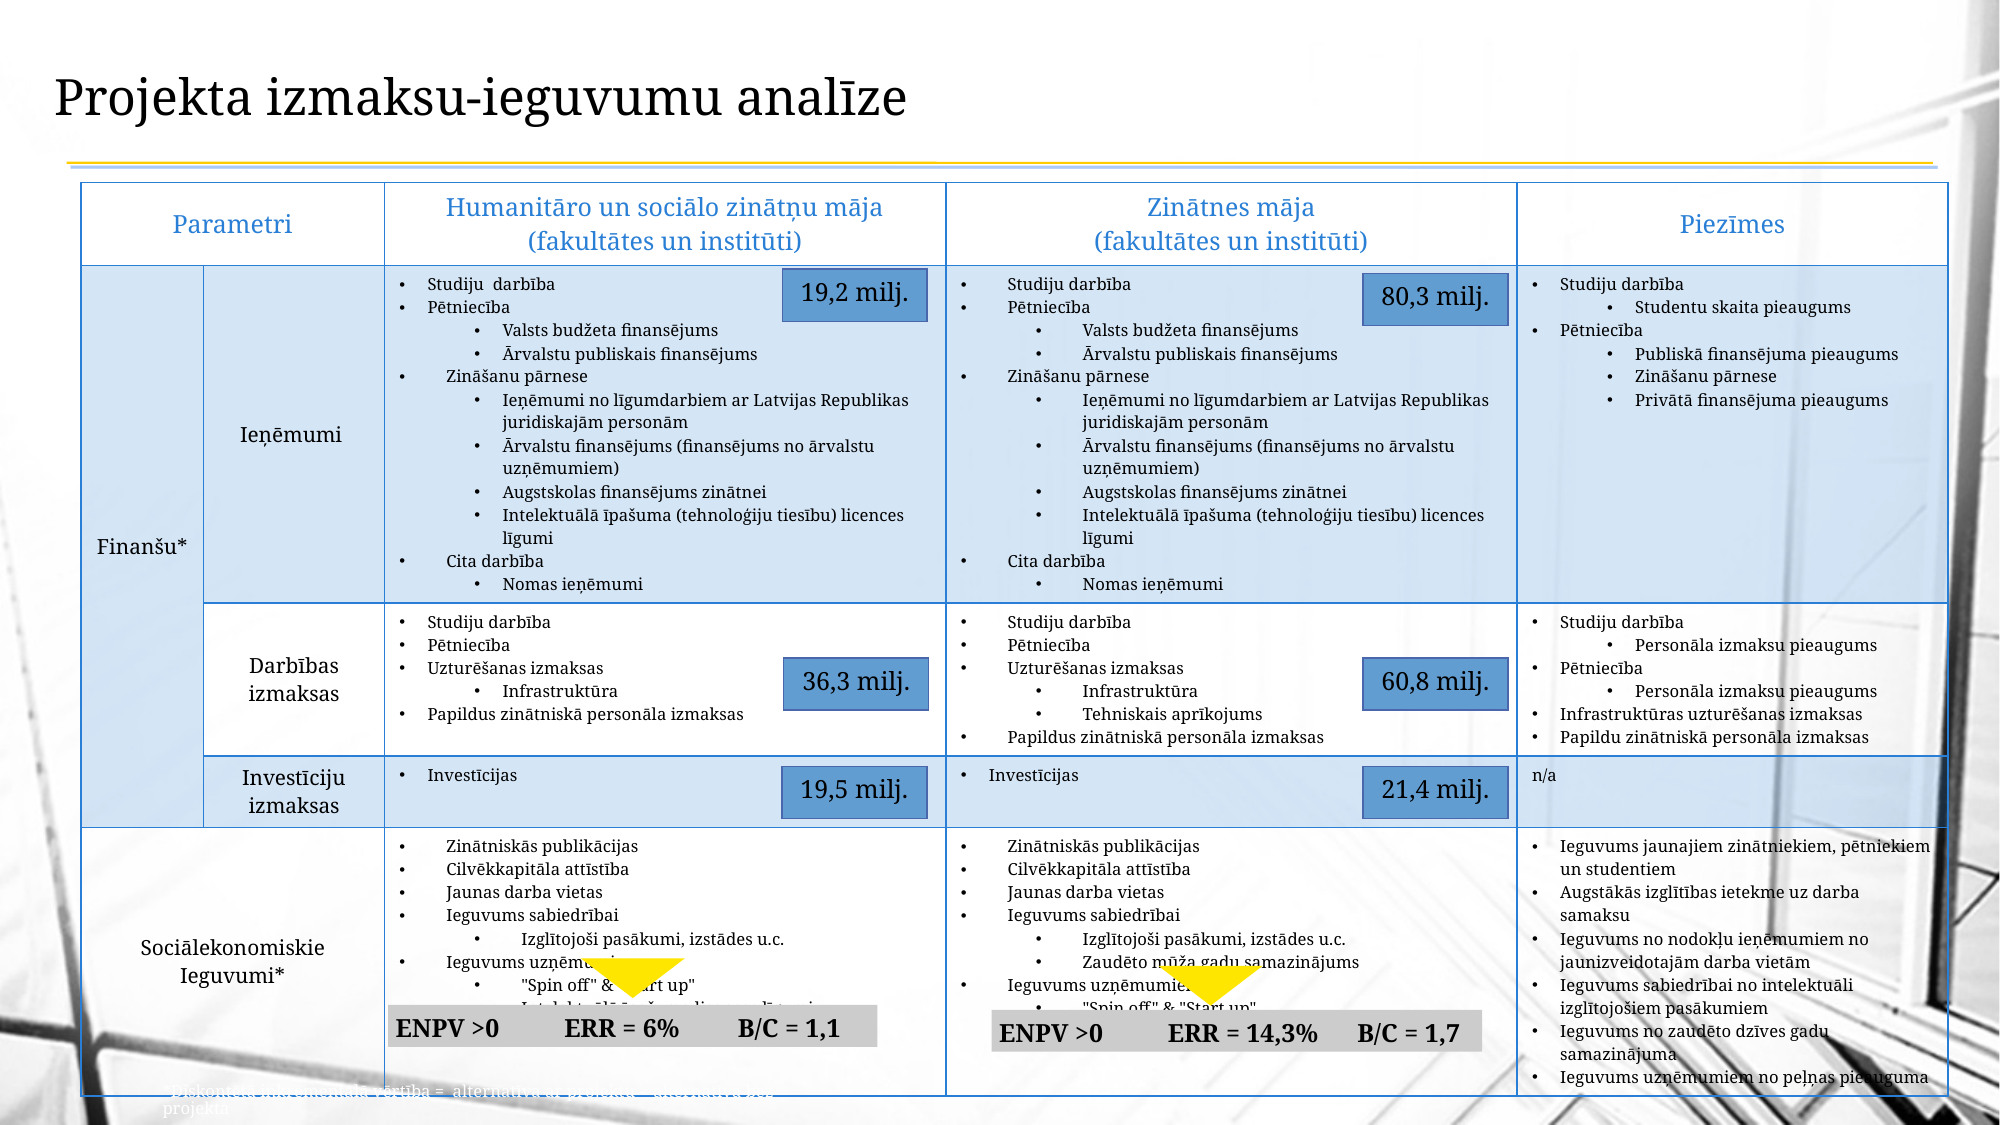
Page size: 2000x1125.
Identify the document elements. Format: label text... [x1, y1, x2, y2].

table_cell Zinātniskās publikācijas Cilvēkkapitāla attīstība Jaunas darba vietas Ieguvums sabiedrībai Izglītojoši pasākumi, izstādes u.c. Ieguvums uzņēmumiem "Spin off" & "Start up" Intelektuālā īpašuma licences līgumi [385, 828, 945, 1095]
text_box ENPV >0 ERR = 6% B/C = 1,1 [388, 1004, 878, 1047]
table_header Zinātnes māja (fakultātes un institūti) [947, 183, 1516, 265]
table_cell Studiju darbība Pētniecība Valsts budžeta finansējums Ārvalstu publiskais finansējums Zināšanu pārnese Ieņēmumi no līgumdarbiem ar Latvijas Republikas juridiskajām personām Ārvalstu finansējums (finansējums no ārvalstu uzņēmumiem) Augstskolas finansējums zinātnei Intelektuālā īpašuma (tehnoloģiju tiesību) licences līgumi Cita darbība Nomas ieņēmumi [385, 266, 945, 602]
text_box *Diskontētā inkrementālā vērtība = alternatīva ar projektu - alternatīva bez projekta [162, 1077, 808, 1118]
picture [0, 0, 2000, 1125]
text_box ENPV >0 ERR = 14,3% B/C = 1,7 [991, 1009, 1483, 1052]
table_cell Ieņēmumi [204, 266, 384, 602]
table_cell Studiju darbība Pētniecība Uzturēšanas izmaksas Infrastruktūra Tehniskais aprīkojums Papildus zinātniskā personāla izmaksas [947, 604, 1516, 755]
table_cell Investīcijas [947, 757, 1516, 827]
table_cell Sociālekonomiskie Ieguvumi* [82, 828, 384, 1095]
text_box [1158, 965, 1263, 1006]
table_cell Darbības izmaksas [204, 604, 384, 755]
text_box [580, 958, 685, 999]
text_box 19,5 milj. [781, 765, 928, 820]
table_cell Studiju darbība Pētniecība Valsts budžeta finansējums Ārvalstu publiskais finansējums Zināšanu pārnese Ieņēmumi no līgumdarbiem ar Latvijas Republikas juridiskajām personām Ārvalstu finansējums (finansējums no ārvalstu uzņēmumiem) Augstskolas finansējums zinātnei Intelektuālā īpašuma (tehnoloģiju tiesību) licences līgumi Cita darbība Nomas ieņēmumi [947, 266, 1516, 602]
table_cell Investīcijas [385, 757, 945, 827]
table_cell Investīciju izmaksas [204, 757, 384, 827]
text_box 21,4 milj. [1362, 765, 1509, 820]
table_header Parametri [82, 183, 384, 265]
table_cell Zinātniskās publikācijas Cilvēkkapitāla attīstība Jaunas darba vietas Ieguvums sabiedrībai Izglītojoši pasākumi, izstādes u.c. Zaudēto mūža gadu samazinājums Ieguvums uzņēmumiem "Spin off" & "Start up" Intelektuālā īpašuma licences līgumi [947, 828, 1516, 1095]
table_cell Studiju darbība Studentu skaita pieaugums Pētniecība Publiskā finansējuma pieaugums Zināšanu pārnese Privātā finansējuma pieaugums [1518, 266, 1947, 602]
table_cell Studiju darbība Personāla izmaksu pieaugums Pētniecība Personāla izmaksu pieaugums Infrastruktūras uzturēšanas izmaksas Papildu zinātniskā personāla izmaksas [1518, 604, 1947, 755]
table_header Piezīmes [1518, 183, 1947, 265]
table_cell Studiju darbība Pētniecība Uzturēšanas izmaksas Infrastruktūra Papildus zinātniskā personāla izmaksas [385, 604, 945, 755]
text_box 36,3 milj. [783, 657, 930, 711]
text_box 60,8 milj. [1362, 657, 1509, 711]
table_cell Finanšu* [82, 266, 203, 827]
text_box Projekta izmaksu-ieguvumu analīze [52, 19, 1983, 140]
table_cell n/a [1518, 757, 1947, 827]
table_cell Ieguvums jaunajiem zinātniekiem, pētniekiem un studentiem Augstākās izglītības ietekme uz darba samaksu Ieguvums no nodokļu ieņēmumiem no jaunizveidotajām darba vietām Ieguvums sabiedrībai no intelektuāli izglītojošiem pasākumiem Ieguvums no zaudēto dzīves gadu samazinājuma Ieguvums uzņēmumiem no peļņas pieauguma [1518, 828, 1947, 1095]
text_box 80,3 milj. [1362, 272, 1509, 327]
table_header Humanitāro un sociālo zinātņu māja (fakultātes un institūti) [385, 183, 945, 265]
text_box 19,2 milj. [781, 268, 928, 322]
text_box Projekta izmaksu-ieguvumu analīze [39, 67, 924, 134]
